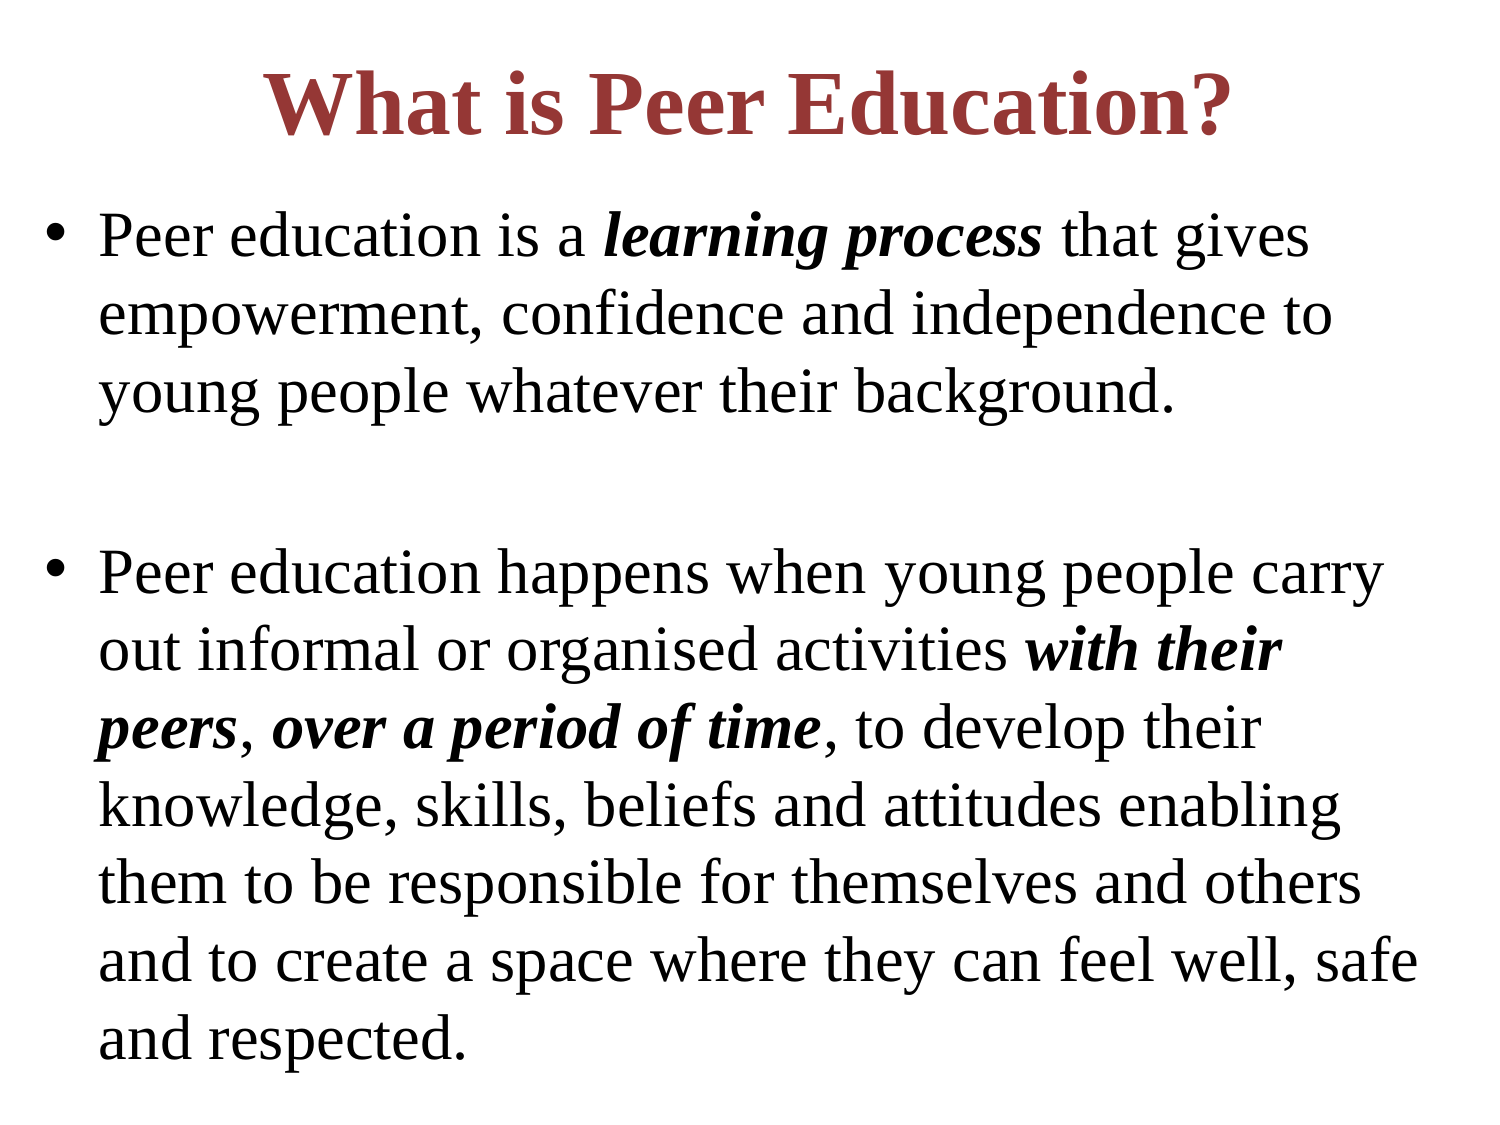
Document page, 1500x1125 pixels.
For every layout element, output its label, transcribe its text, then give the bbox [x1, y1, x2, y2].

title What is Peer Education? [75, 0, 1425, 184]
list Peer education is a learning process that gives empowerment, confidence and independence to young people whatever their background. Peer education happens when young people carry out informal or organised activities with their peers, over a period of time, to develop their knowledge, skills, beliefs and attitudes enabling them to be responsible for themselves and others and to create a space where they can feel well, safe and respected. [29, 184, 1471, 1083]
